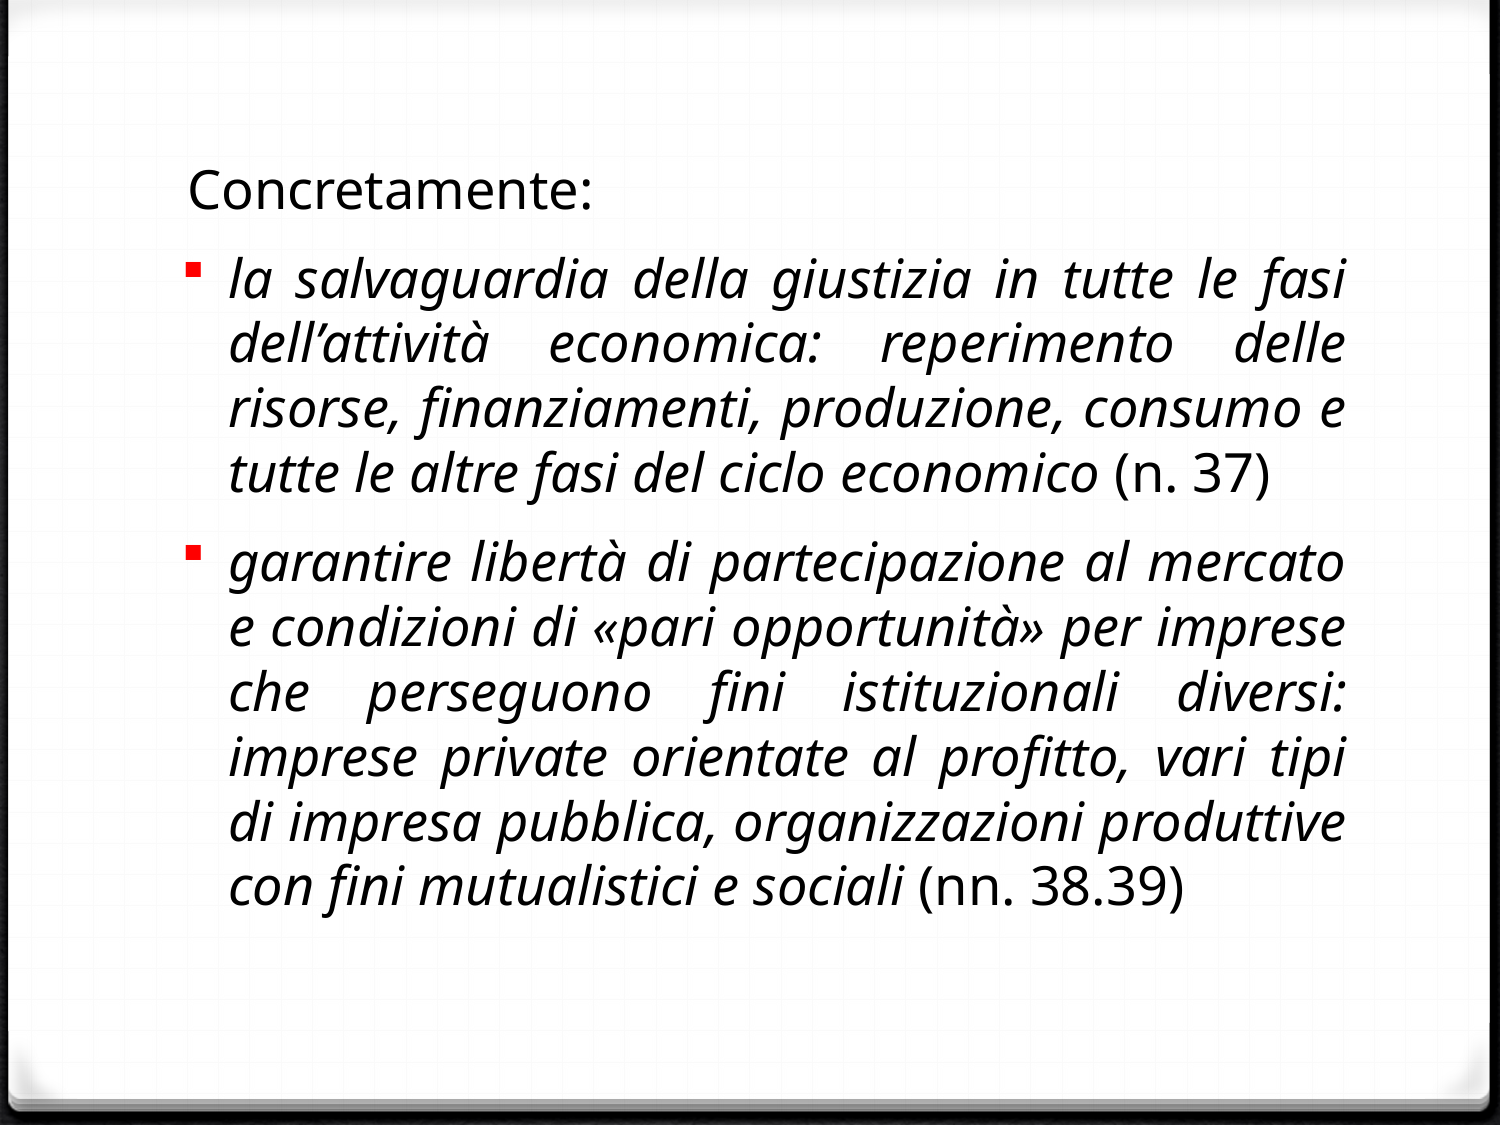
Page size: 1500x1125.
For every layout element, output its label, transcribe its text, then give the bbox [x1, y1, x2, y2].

picture [0, 0, 1500, 1125]
list Concretamente: la salvaguardia della giustizia in tutte le fasi dell’attività economica: reperimento delle risorse, finanziamenti, produzione, consumo e tutte le altre fasi del ciclo economico (n. 37) garantire libertà di partecipazione al mercato e condizioni di «pari opportunità» per imprese che perseguono fini istituzionali diversi: imprese private orientate al profitto, vari tipi di impresa pubblica, organizzazioni produttive con fini mutualistici e sociali (nn. 38.39) [137, 147, 1363, 983]
